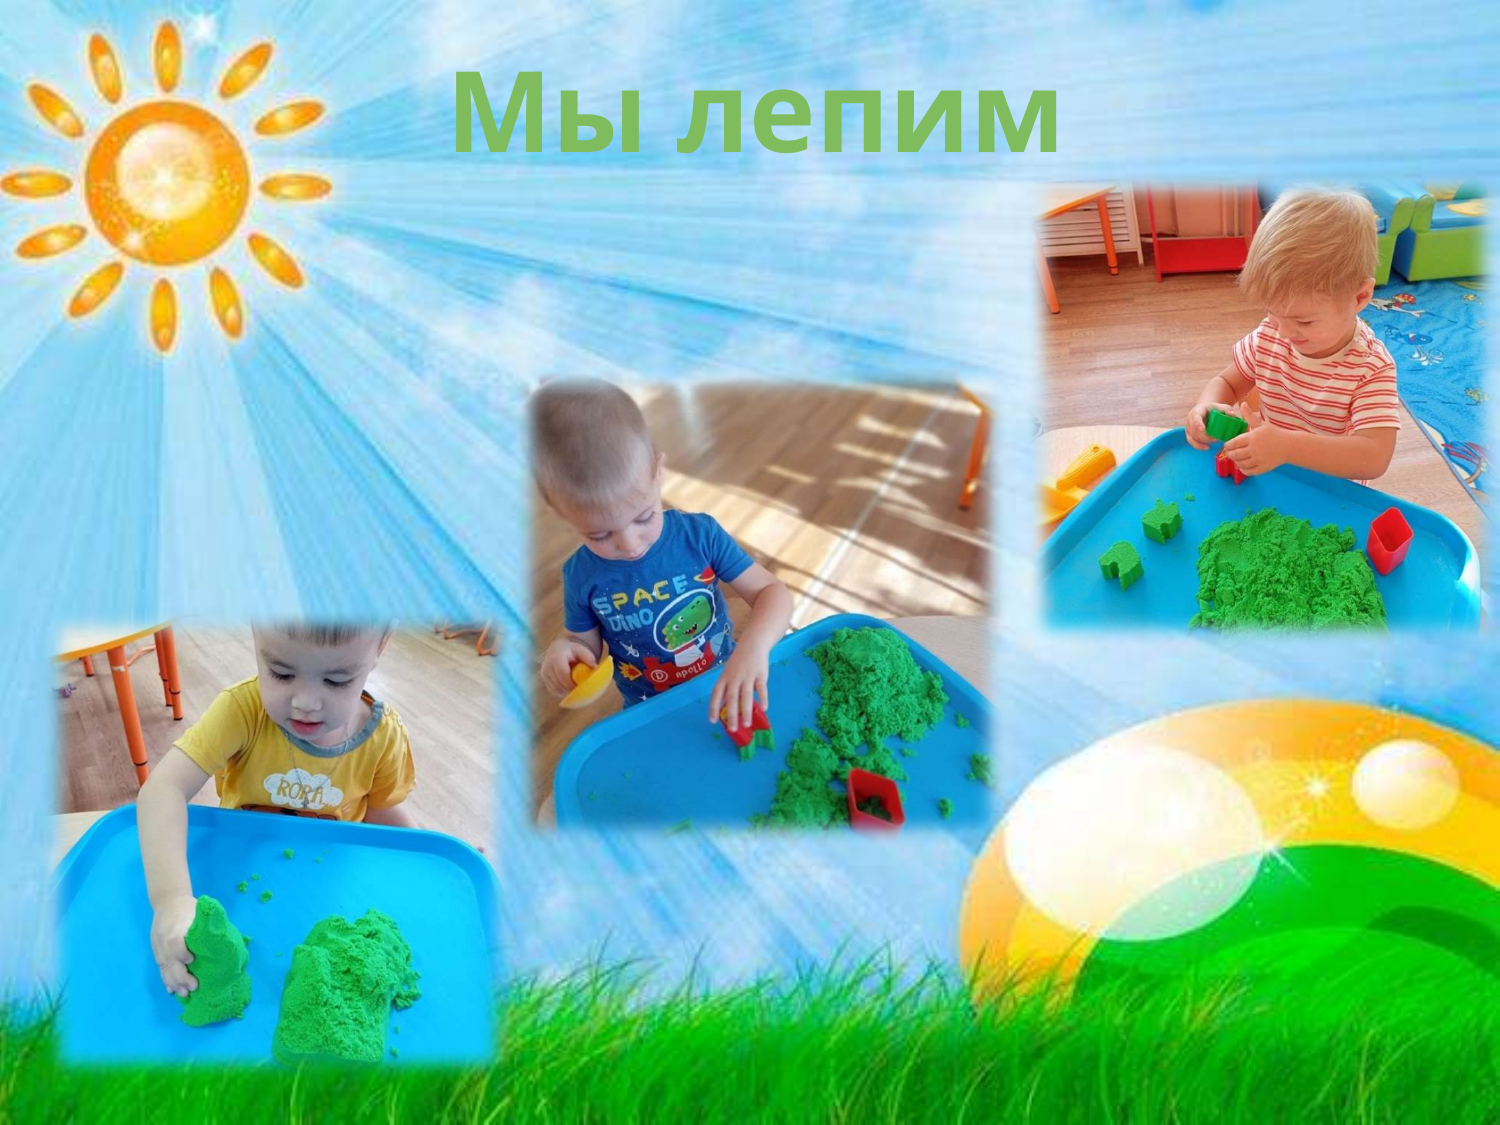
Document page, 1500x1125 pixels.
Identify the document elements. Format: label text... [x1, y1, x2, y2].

title Мы лепим [81, 14, 1430, 218]
picture [0, 0, 1500, 1125]
